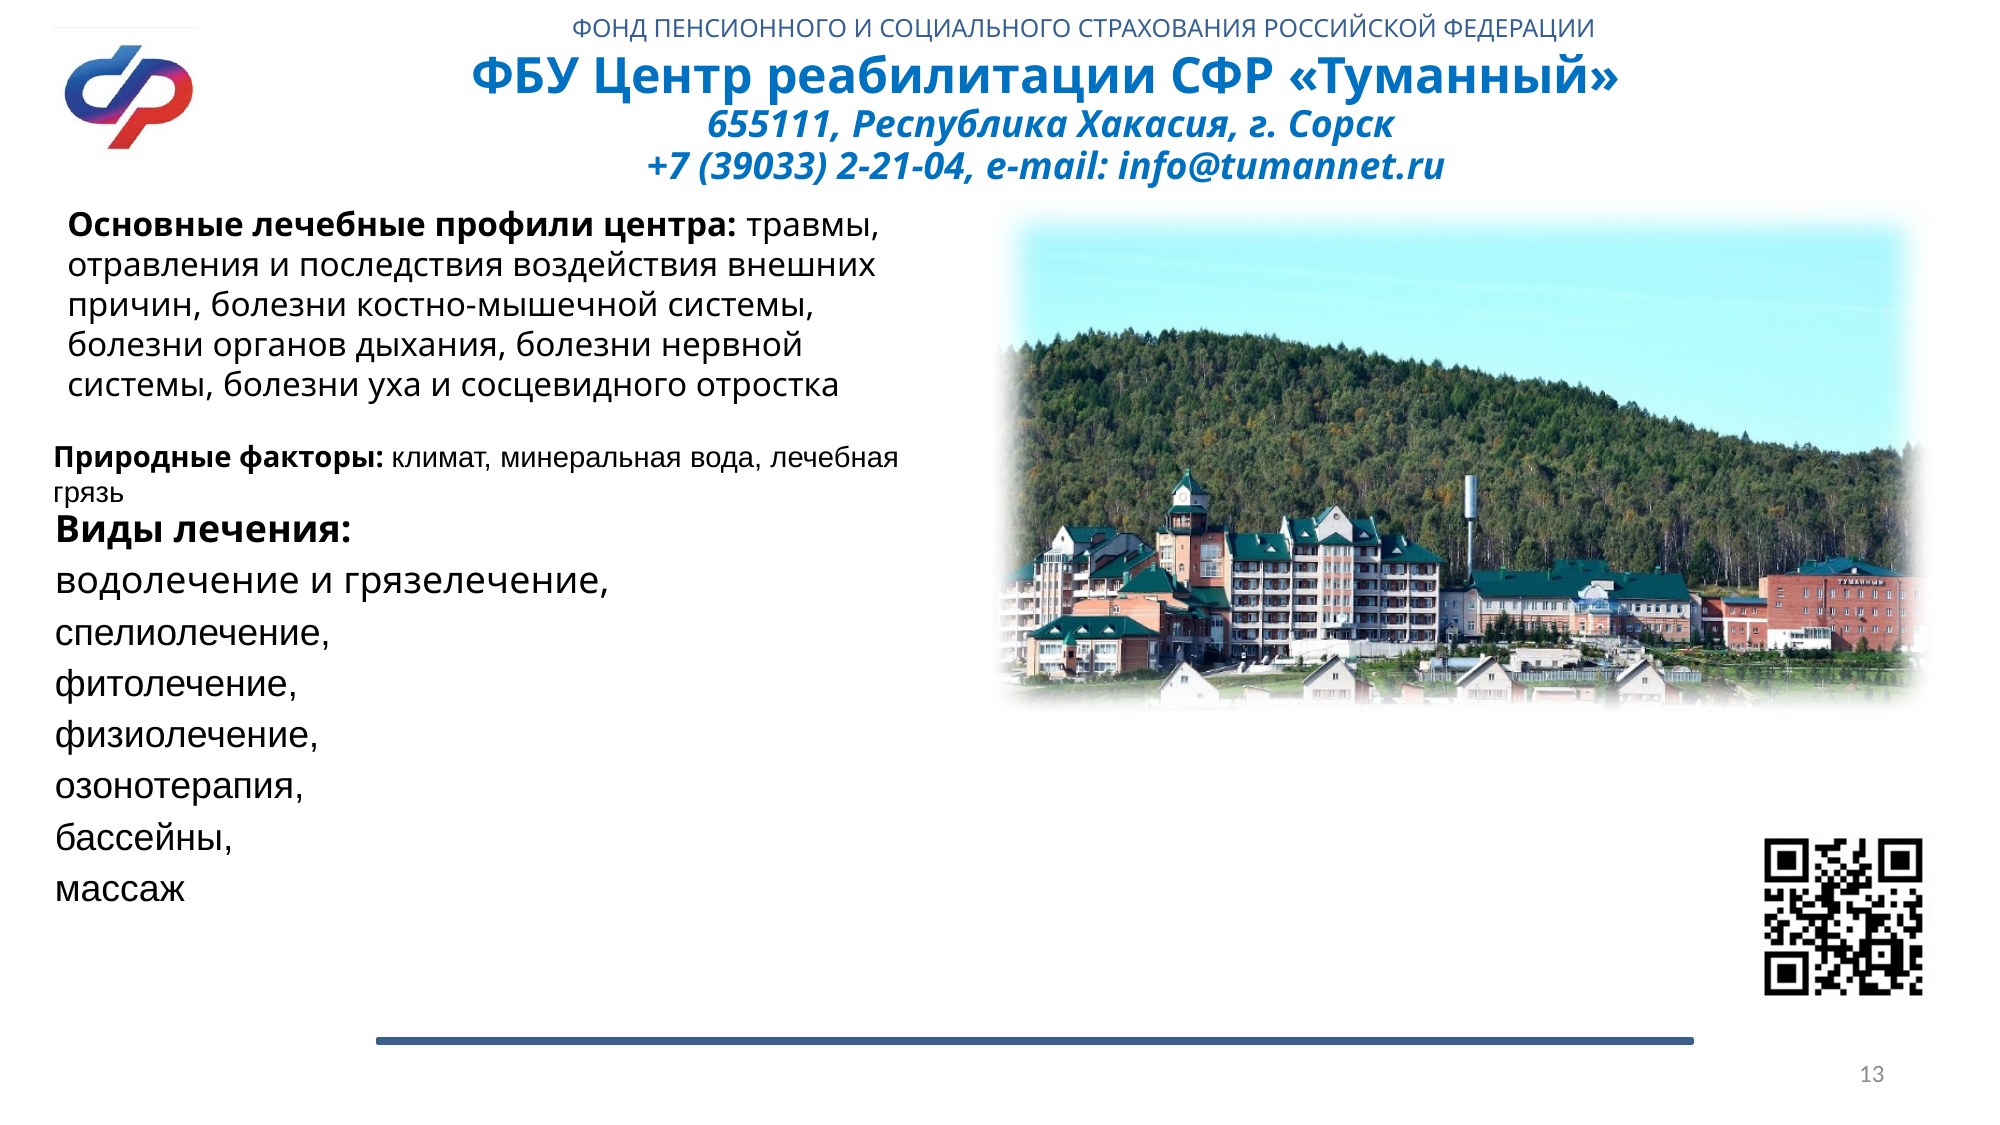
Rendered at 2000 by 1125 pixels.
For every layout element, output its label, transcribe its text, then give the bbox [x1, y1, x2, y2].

text_box Основные лечебные профили центра: травмы, отравления и последствия воздействия внешних причин, болезни костно-мышечной системы, болезни органов дыхания, болезни нервной системы, болезни уха и сосцевидного отростка [52, 196, 962, 411]
text_box ФБУ Центр реабилитации СФР «Туманный» 655111, Республика Хакасия, г. Сорск +7 (39033) 2-21-04, e-mail: info@tumannet.ru [274, 52, 1819, 197]
text_box ФОНД пенсионного и СОЦИАЛЬНОГО СТРАХОВАНИЯ РОССИЙСКОЙ ФЕДЕРАЦИИ [217, 4, 1953, 50]
slide_number 13 [1433, 1042, 1900, 1103]
text_box [376, 1037, 1694, 1045]
picture [54, 26, 197, 166]
text_box Природные факторы: климат, минеральная вода, лечебная грязь [38, 430, 984, 516]
text_box Виды лечения: водолечение и грязелечение, спелиолечение, фитолечение, физиолечение, озонотерапия, бассейны, массаж [40, 491, 941, 917]
picture [1757, 833, 1932, 1002]
picture [990, 196, 1932, 717]
